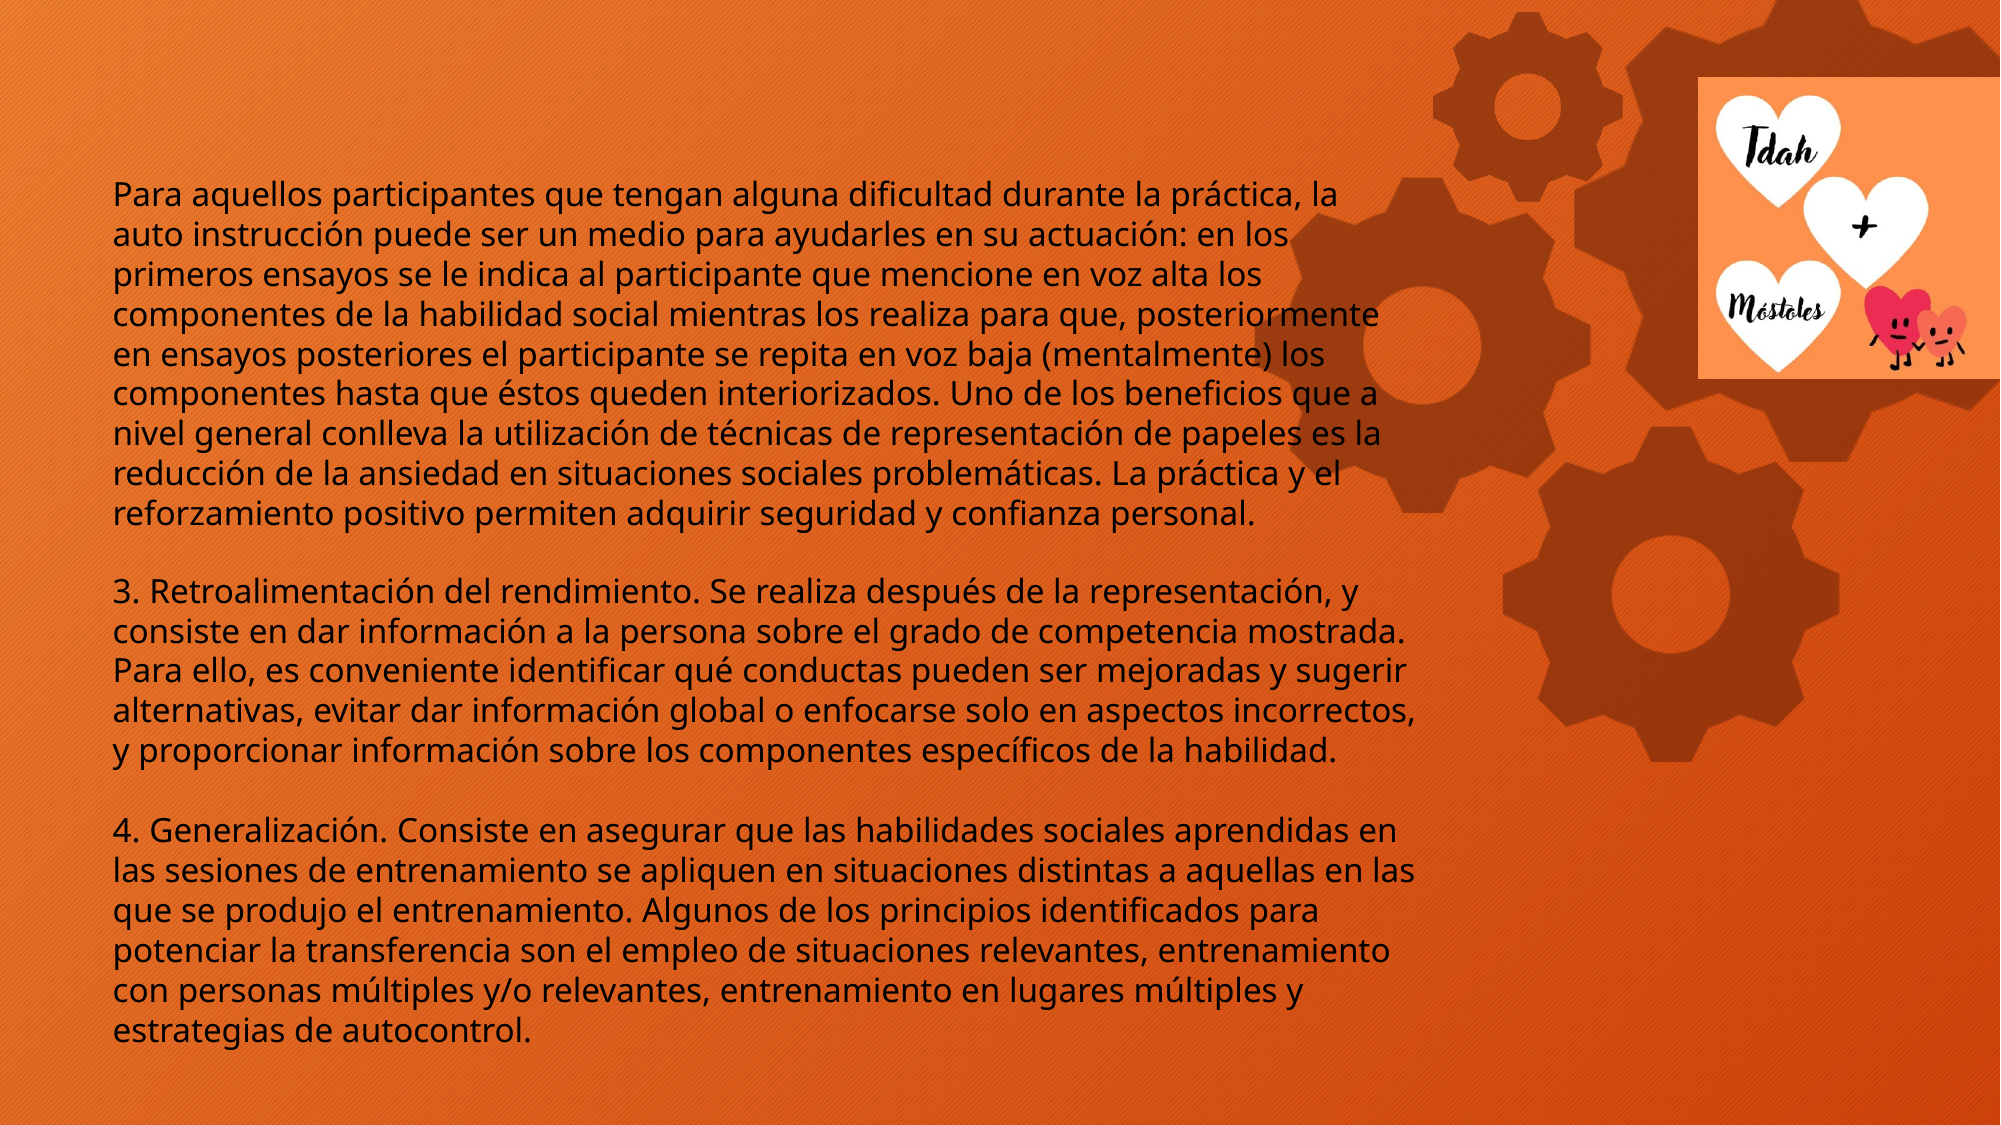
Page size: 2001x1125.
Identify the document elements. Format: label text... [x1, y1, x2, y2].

picture [1186, 0, 2000, 831]
text_box 3. Retroalimentación del rendimiento. Se realiza después de la representación, y consiste en dar información a la persona sobre el grado de competencia mostrada. Para ello, es conveniente identificar qué conductas pueden ser mejoradas y sugerir alternativas, evitar dar información global o enfocarse solo en aspectos incorrectos, y proporcionar información sobre los componentes específicos de la habilidad. 4. Generalización. Consiste en asegurar que las habilidades sociales aprendidas en las sesiones de entrenamiento se apliquen en situaciones distintas a aquellas en las que se produjo el entrenamiento. Algunos de los principios identificados para potenciar la transferencia son el empleo de situaciones relevantes, entrenamiento con personas múltiples y/o relevantes, entrenamiento en lugares múltiples y estrategias de autocontrol. [97, 562, 1450, 1057]
text_box Para aquellos participantes que tengan alguna dificultad durante la práctica, la auto instrucción puede ser un medio para ayudarles en su actuación: en los primeros ensayos se le indica al participante que mencione en voz alta los componentes de la habilidad social mientras los realiza para que, posteriormente en ensayos posteriores el participante se repita en voz baja (mentalmente) los componentes hasta que éstos queden interiorizados. Uno de los beneficios que a nivel general conlleva la utilización de técnicas de representación de papeles es la reducción de la ansiedad en situaciones sociales problemáticas. La práctica y el reforzamiento positivo permiten adquirir seguridad y confianza personal. [97, 165, 1405, 562]
